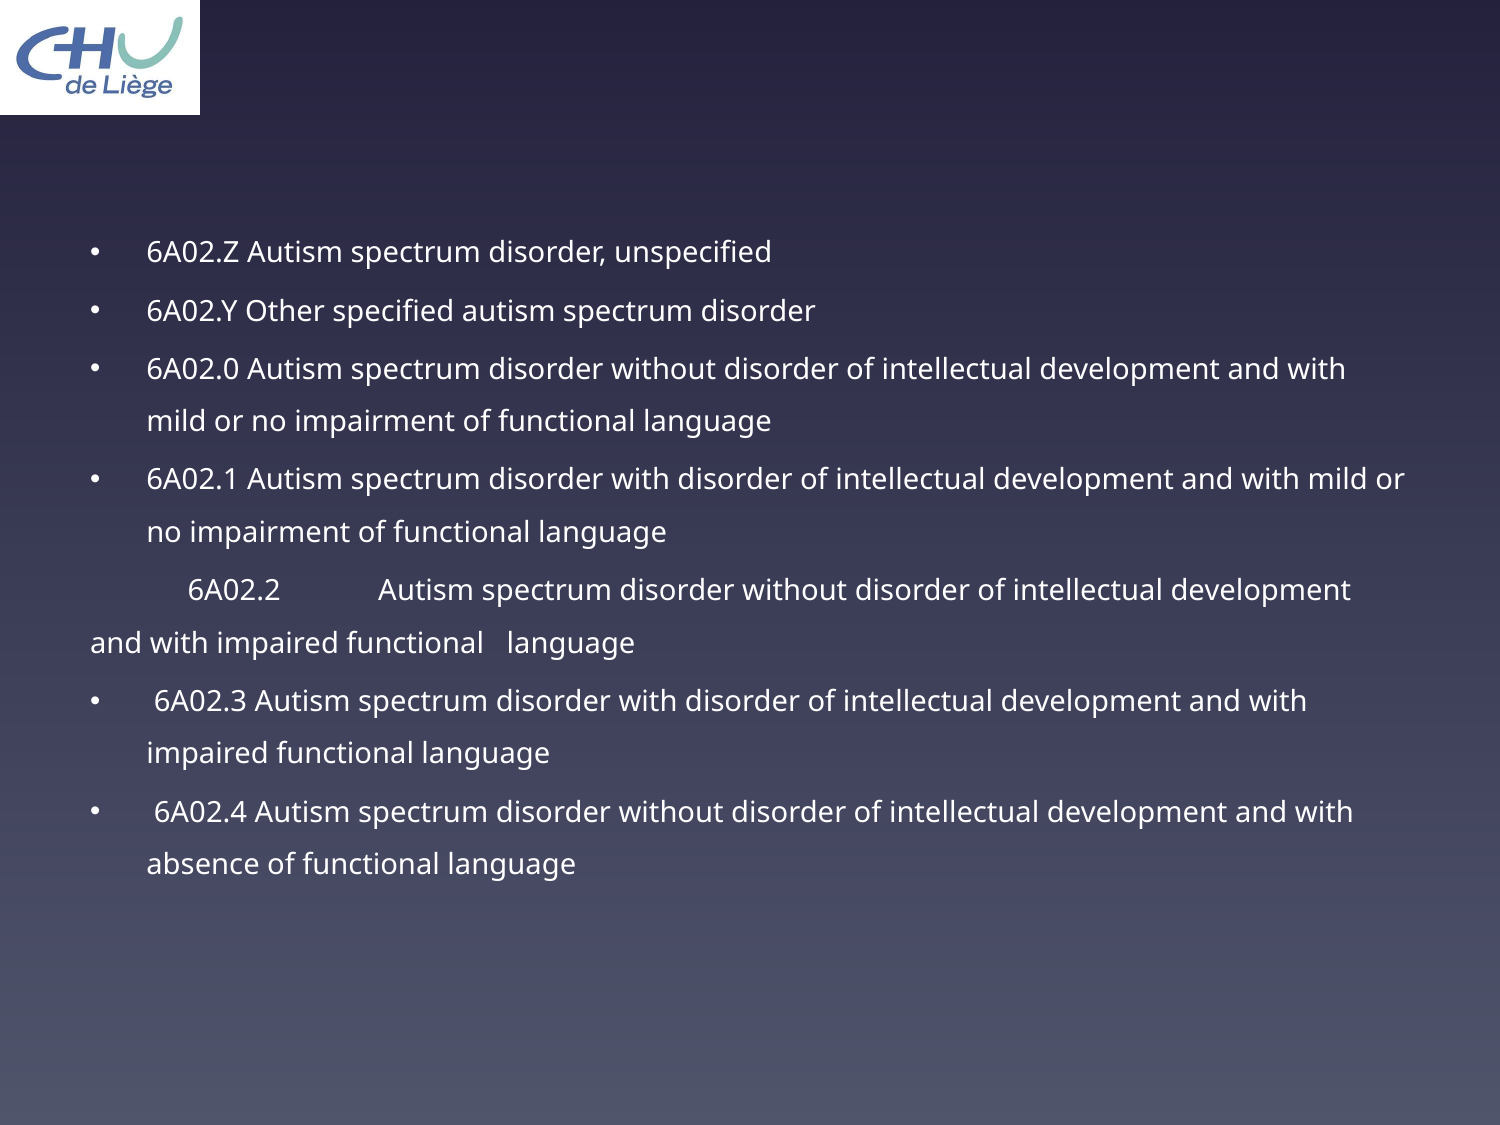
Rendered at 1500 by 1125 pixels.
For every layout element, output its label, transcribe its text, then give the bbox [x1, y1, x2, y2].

list 6A02.Z Autism spectrum disorder, unspecified 6A02.Y Other specified autism spectrum disorder 6A02.0 Autism spectrum disorder without disorder of intellectual development and with mild or no impairment of functional language 6A02.1 Autism spectrum disorder with disorder of intellectual development and with mild or no impairment of functional language 6A02.2 Autism spectrum disorder without disorder of intellectual development and with impaired functional language 6A02.3 Autism spectrum disorder with disorder of intellectual development and with impaired functional language 6A02.4 Autism spectrum disorder without disorder of intellectual development and with absence of functional language [75, 36, 1425, 1106]
picture [0, 0, 201, 115]
